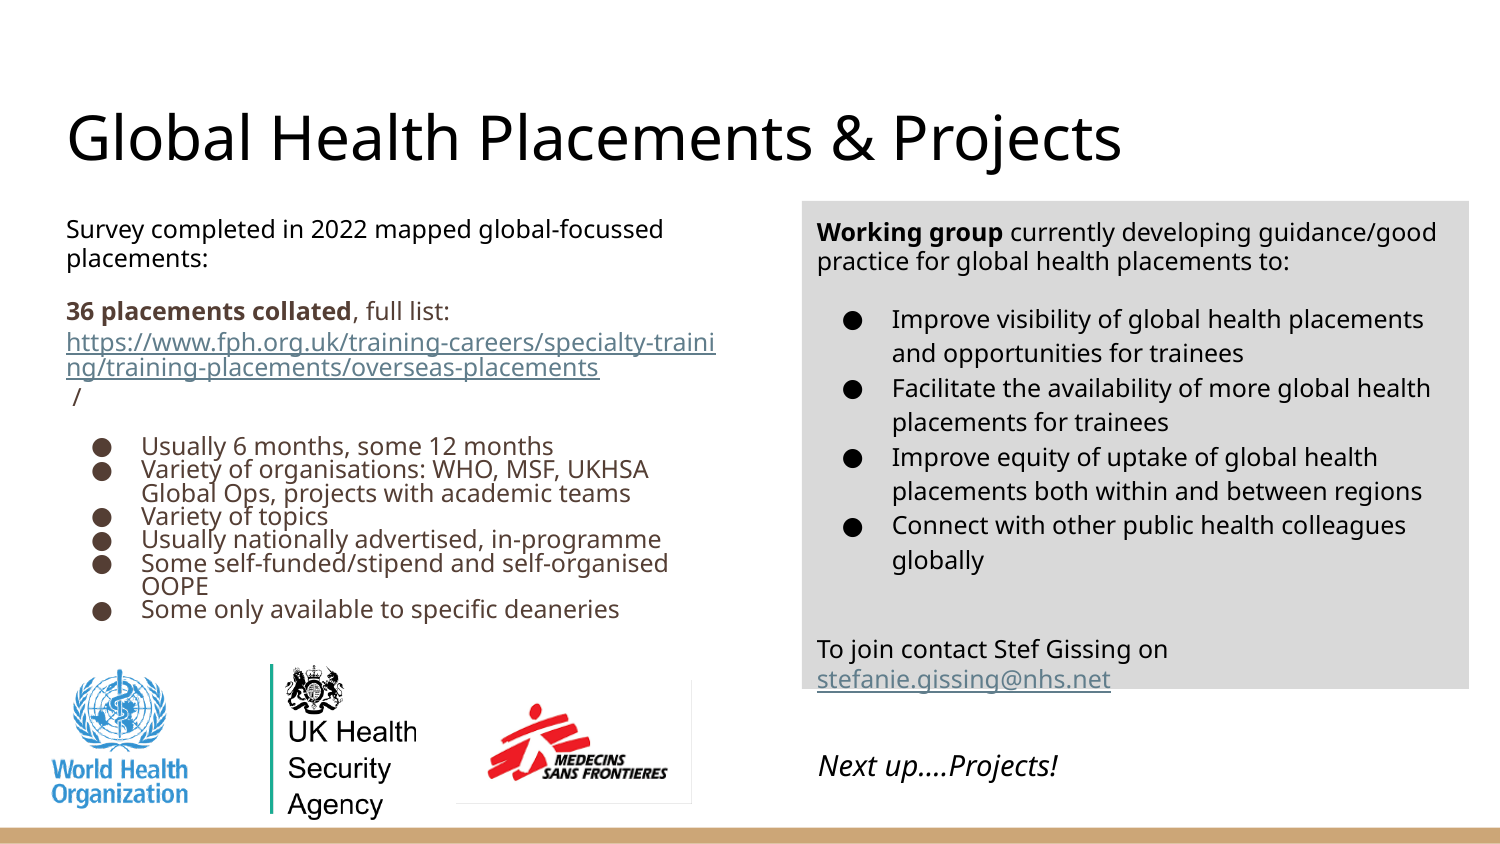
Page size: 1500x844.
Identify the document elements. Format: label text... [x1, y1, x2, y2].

text_box Next up….Projects! [802, 732, 1469, 802]
title Global Health Placements & Projects [51, 51, 1449, 189]
text_box Working group currently developing guidance/good practice for global health placements to: Improve visibility of global health placements and opportunities for trainees Facilitate the availability of more global health placements for trainees Improve equity of uptake of global health placements both within and between regions Connect with other public health colleagues globally To join contact Stef Gissing on stefanie.gissing@nhs.net [801, 200, 1469, 689]
picture [269, 664, 417, 820]
list Survey completed in 2022 mapped global-focussed placements: 36 placements collated, full list: https://www.fph.org.uk/training-careers/specialty-training/training-placements/overseas-placements / Usually 6 months, some 12 months Variety of organisations: WHO, MSF, UKHSA Global Ops, projects with academic teams Variety of topics Usually nationally advertised, in-programme Some self-funded/stipend and self-organised OOPE Some only available to specific deaneries [51, 200, 741, 752]
picture [455, 679, 693, 805]
picture [50, 668, 188, 810]
